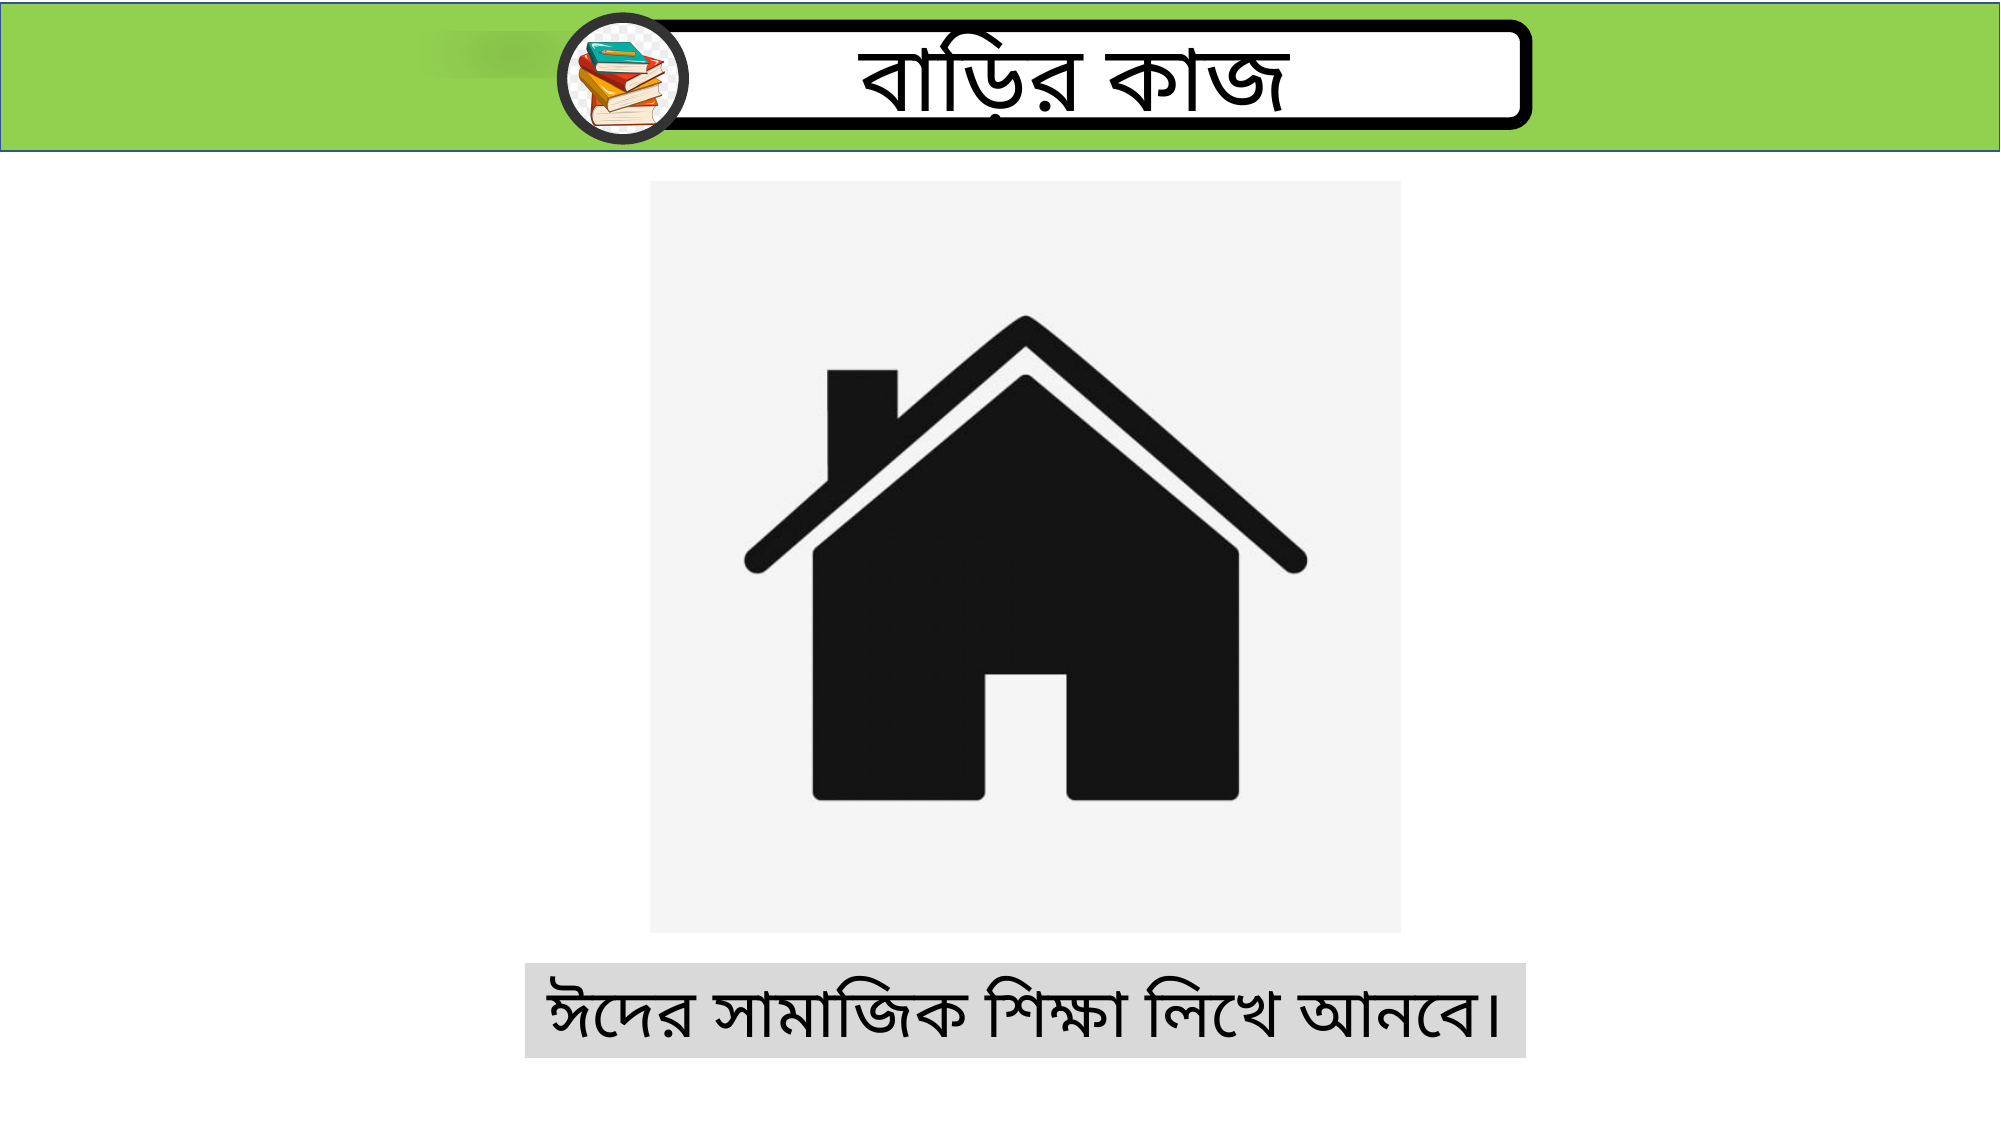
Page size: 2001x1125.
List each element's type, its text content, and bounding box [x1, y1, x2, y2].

text_box [0, 2, 2000, 152]
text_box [562, 17, 1527, 140]
text_box ঈদের সামাজিক শিক্ষা লিখে আনবে। [524, 963, 1527, 1058]
picture [650, 181, 1401, 933]
